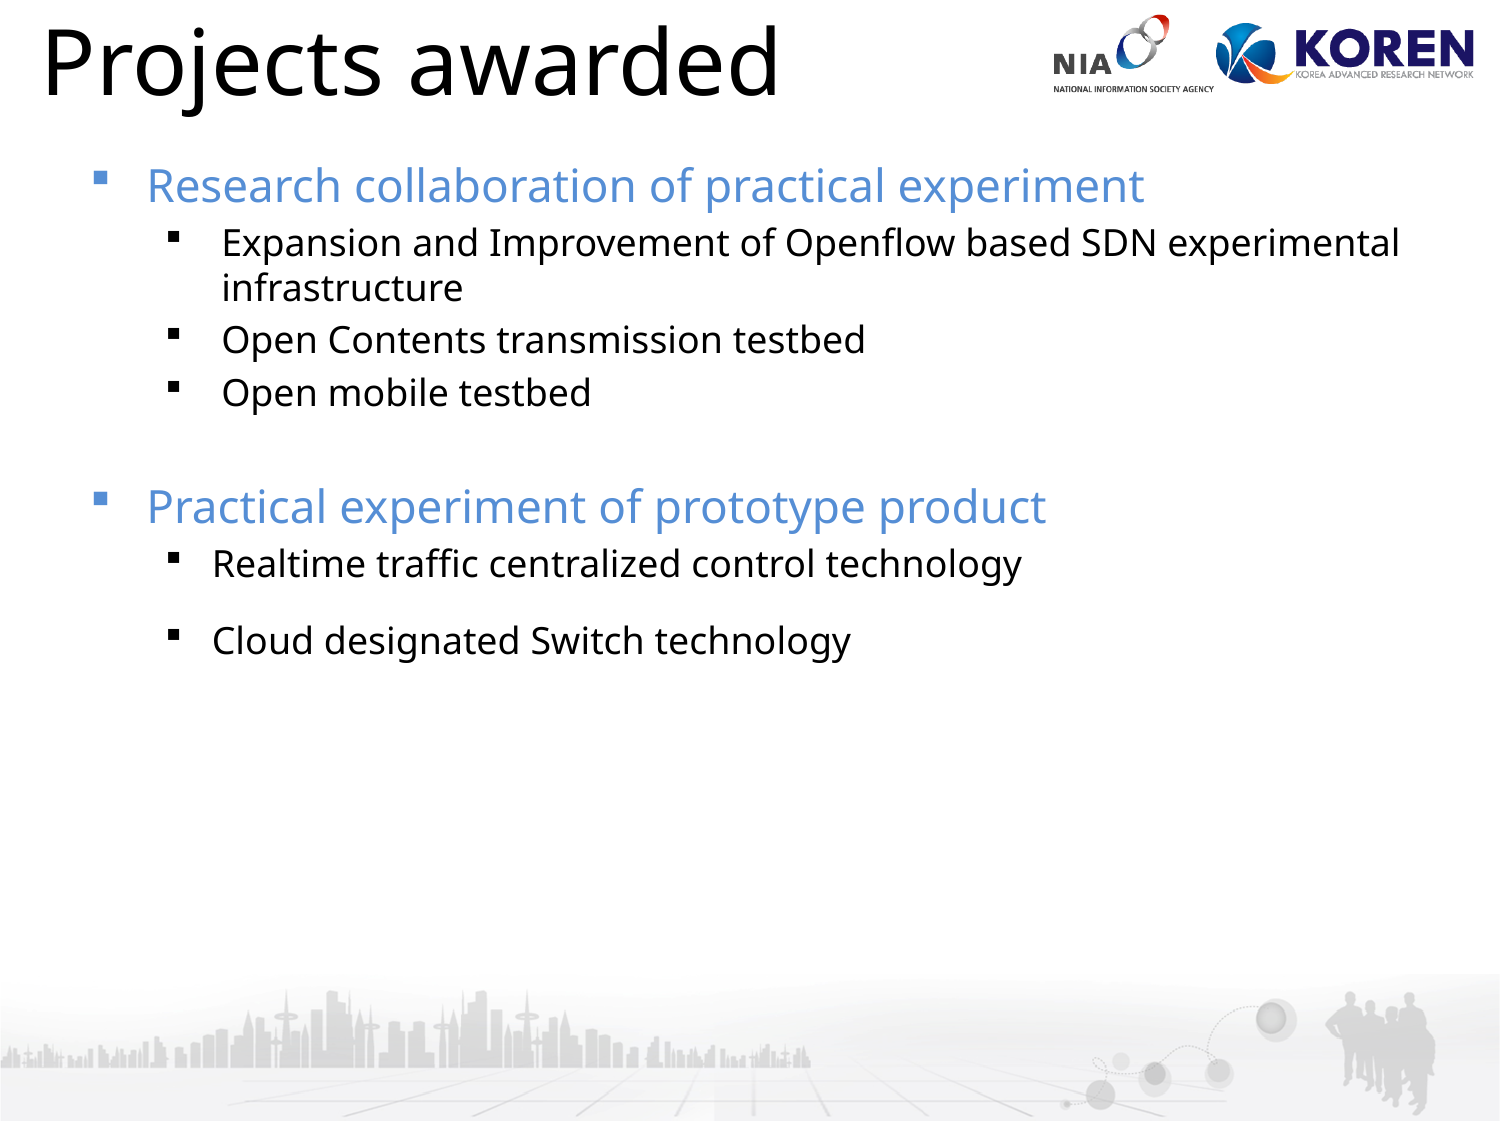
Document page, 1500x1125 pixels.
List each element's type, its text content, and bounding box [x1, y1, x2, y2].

picture [0, 973, 1500, 1122]
text_box Research collaboration of practical experiment Expansion and Improvement of Openflow based SDN experimental infrastructure Open Contents transmission testbed Open mobile testbed Practical experiment of prototype product Realtime traffic centralized control technology Cloud designated Switch technology [74, 149, 1425, 972]
title Projects awarded [1, 0, 1500, 121]
picture [1045, 8, 1474, 99]
